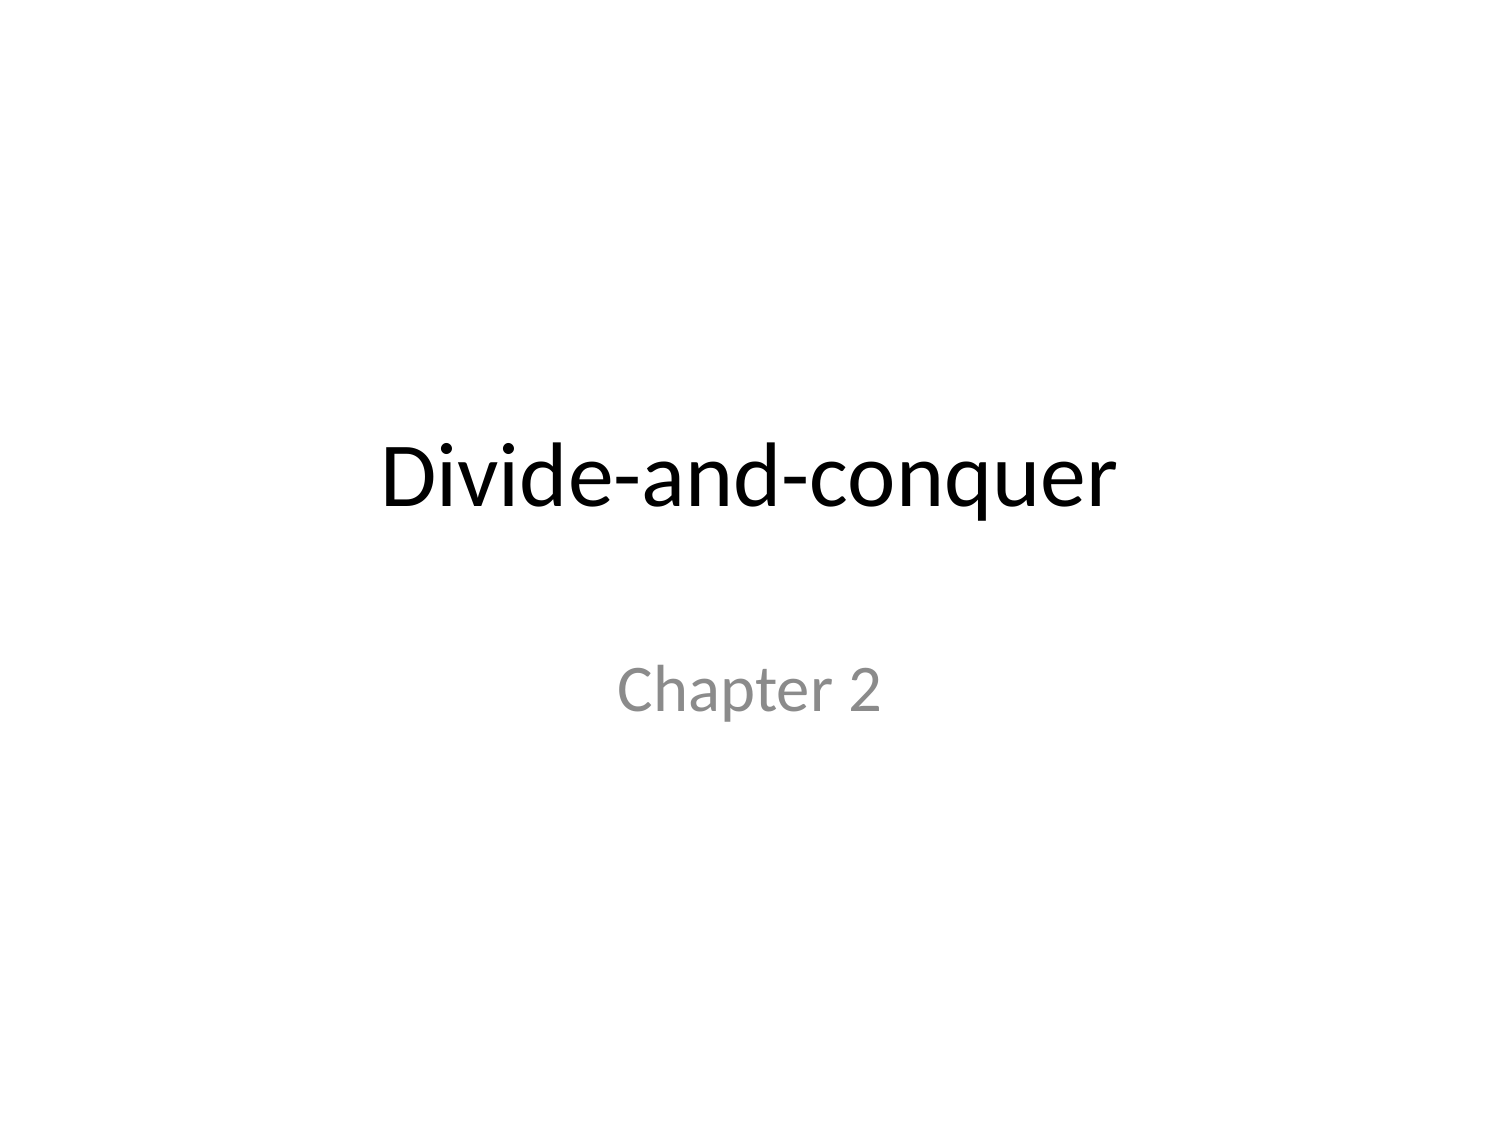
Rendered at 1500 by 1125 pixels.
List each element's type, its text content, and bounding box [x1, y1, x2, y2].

subtitle Chapter 2 [225, 637, 1275, 925]
title Divide-and-conquer [112, 349, 1388, 591]
